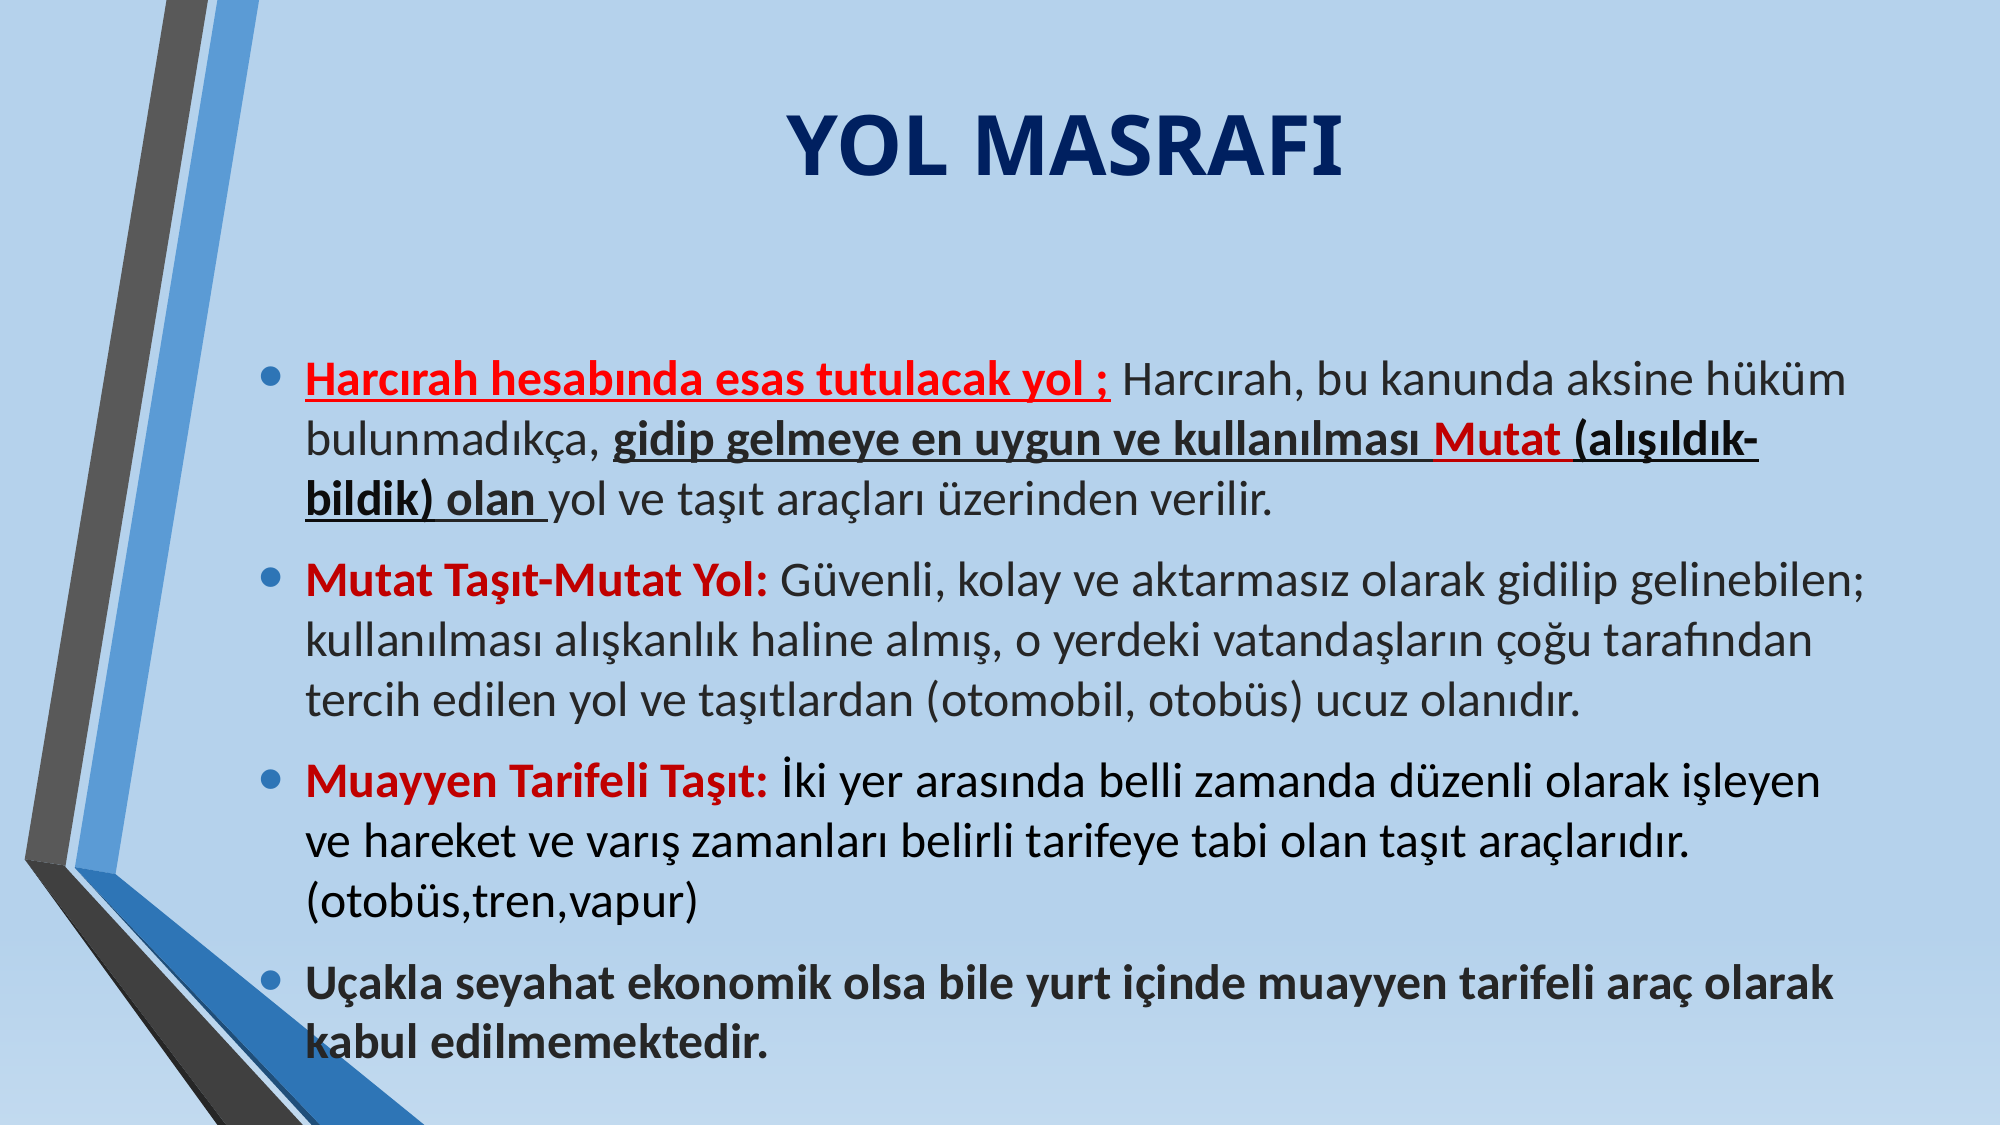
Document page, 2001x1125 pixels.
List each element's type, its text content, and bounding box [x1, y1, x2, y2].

list Harcırah hesabında esas tutulacak yol ; Harcırah, bu kanunda aksine hüküm bulunmadıkça, gidip gelmeye en uygun ve kullanılması Mutat (alışıldık-bildik) olan yol ve taşıt araçları üzerinden verilir. Mutat Taşıt-Mutat Yol: Güvenli, kolay ve aktarmasız olarak gidilip gelinebilen; kullanılması alışkanlık haline almış, o yerdeki vatandaşların çoğu tarafından tercih edilen yol ve taşıtlardan (otomobil, otobüs) ucuz olanıdır. Muayyen Tarifeli Taşıt: İki yer arasında belli zamanda düzenli olarak işleyen ve hareket ve varış zamanları belirli tarifeye tabi olan taşıt araçlarıdır.(otobüs,tren,vapur) Uçakla seyahat ekonomik olsa bile yurt içinde muayyen tarifeli araç olarak kabul edilmemektedir. [243, 257, 1887, 1125]
title YOL MASRAFI [243, 80, 1887, 205]
